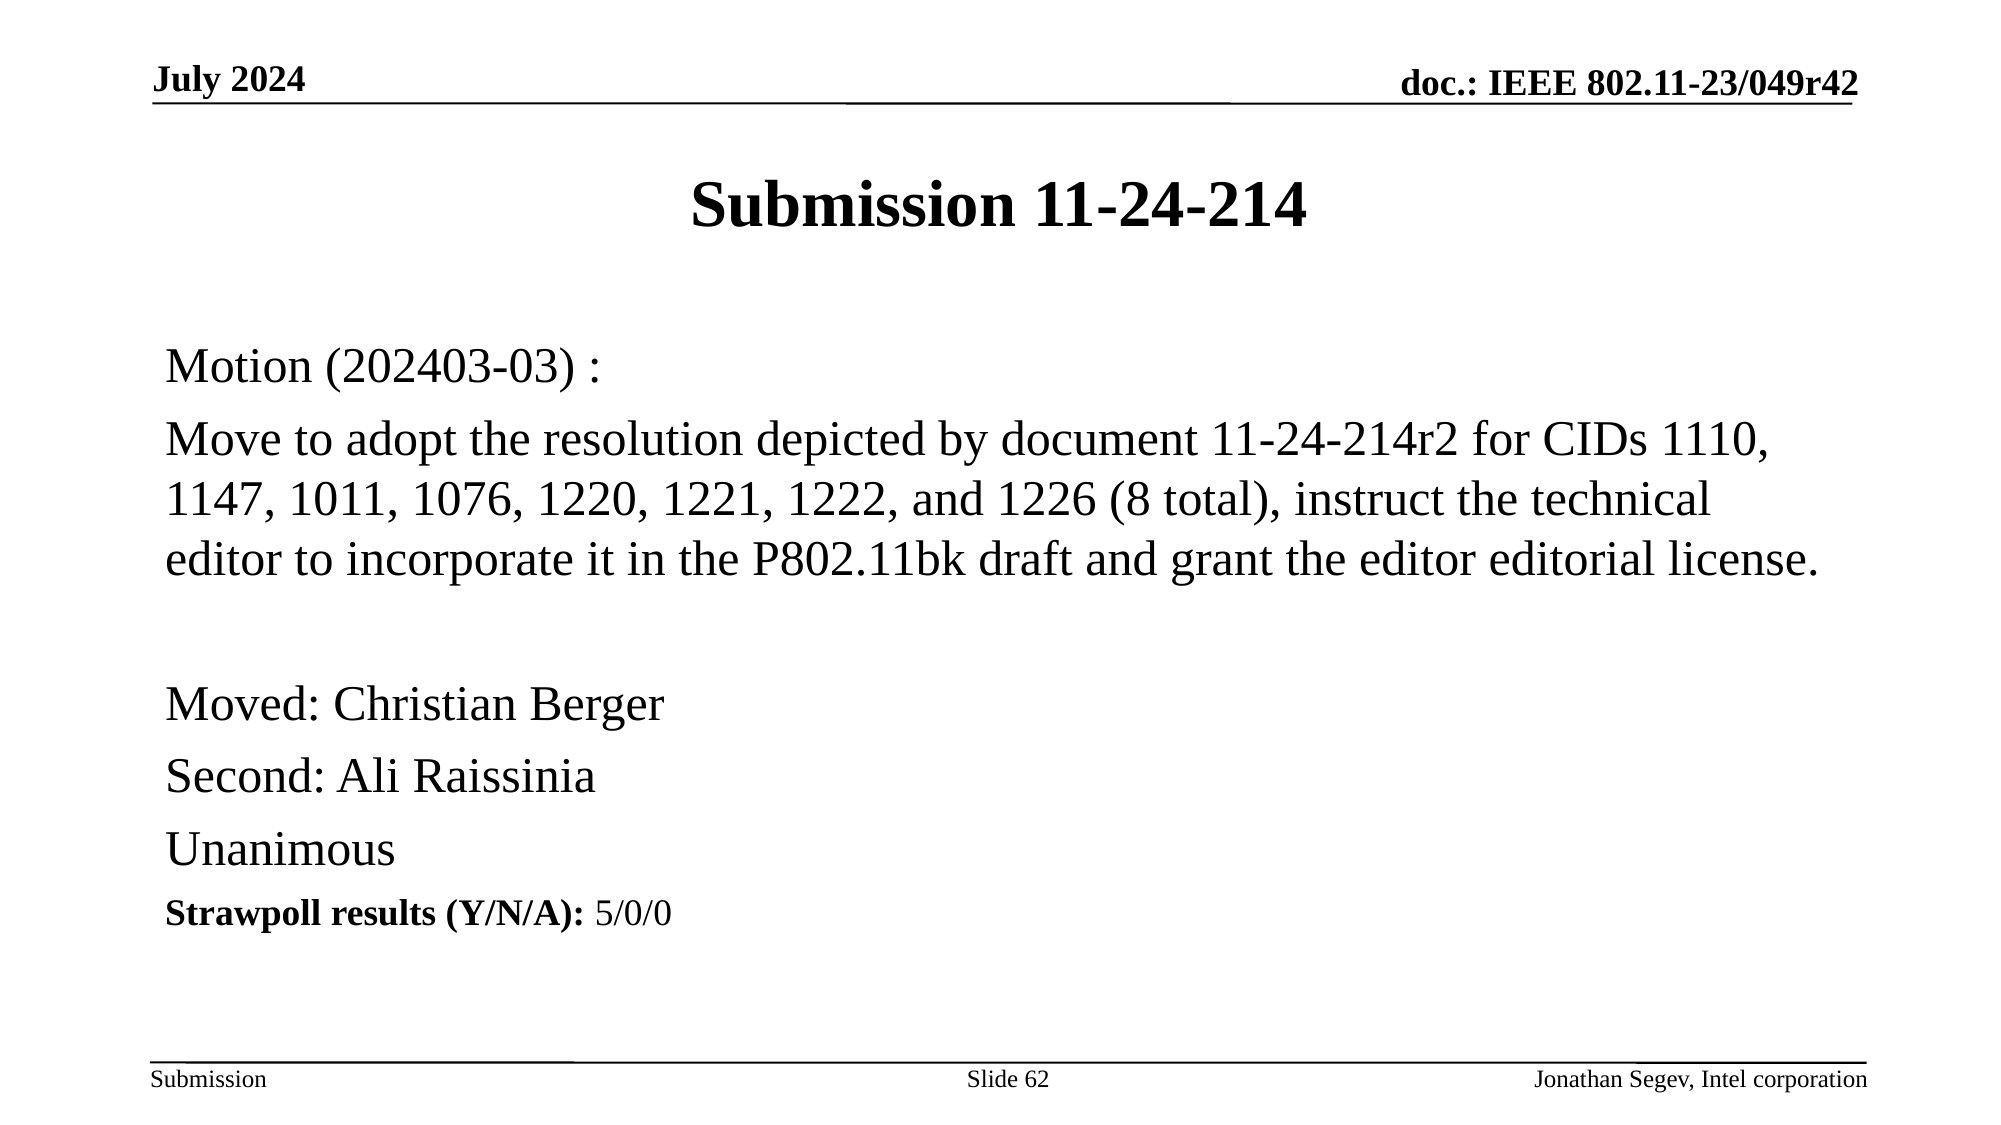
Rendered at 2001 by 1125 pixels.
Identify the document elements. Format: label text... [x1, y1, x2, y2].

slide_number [152, 54, 563, 100]
footer Jonathan Segev, Intel corporation [1171, 1061, 1869, 1093]
title Submission 11-24-214 [149, 112, 1850, 288]
slide_number Slide 62 [950, 1061, 1067, 1123]
list Motion (202403-03) : Move to adopt the resolution depicted by document 11-24-214r2 for CIDs 1110, 1147, 1011, 1076, 1220, 1221, 1222, and 1226 (8 total), instruct the technical editor to incorporate it in the P802.11bk draft and grant the editor editorial license. Moved: Christian Berger Second: Ali Raissinia Unanimous Strawpoll results (Y/N/A): 5/0/0 [149, 324, 1850, 1000]
